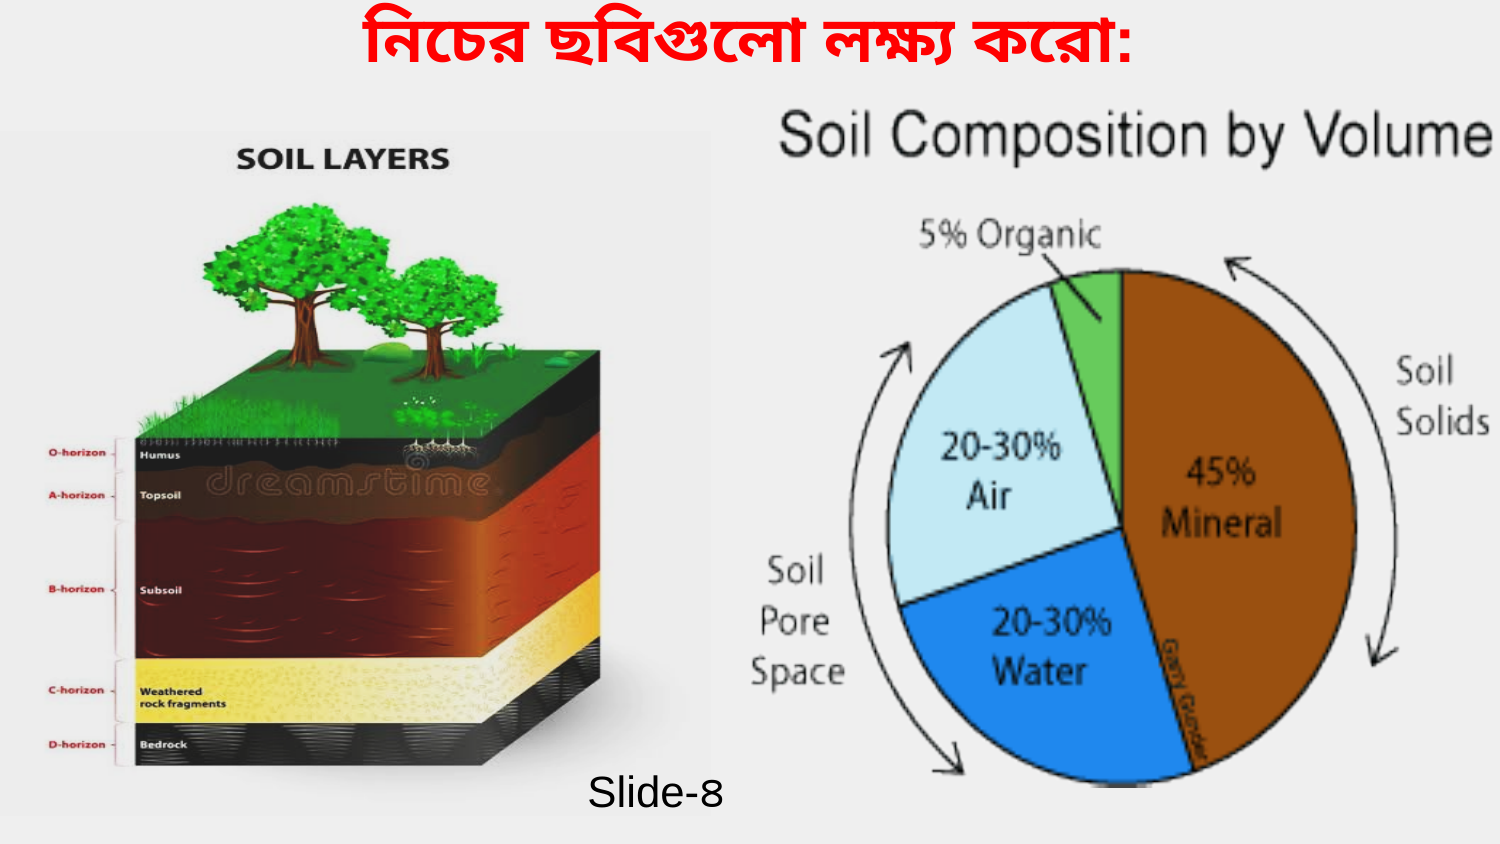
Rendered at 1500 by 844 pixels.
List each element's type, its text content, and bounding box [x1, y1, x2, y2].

text_box Slide-৪ [415, 721, 898, 831]
picture [0, 131, 711, 816]
picture [749, 103, 1500, 788]
text_box নিচের ছবিগুলো লক্ষ্য করো: [71, 0, 1429, 151]
